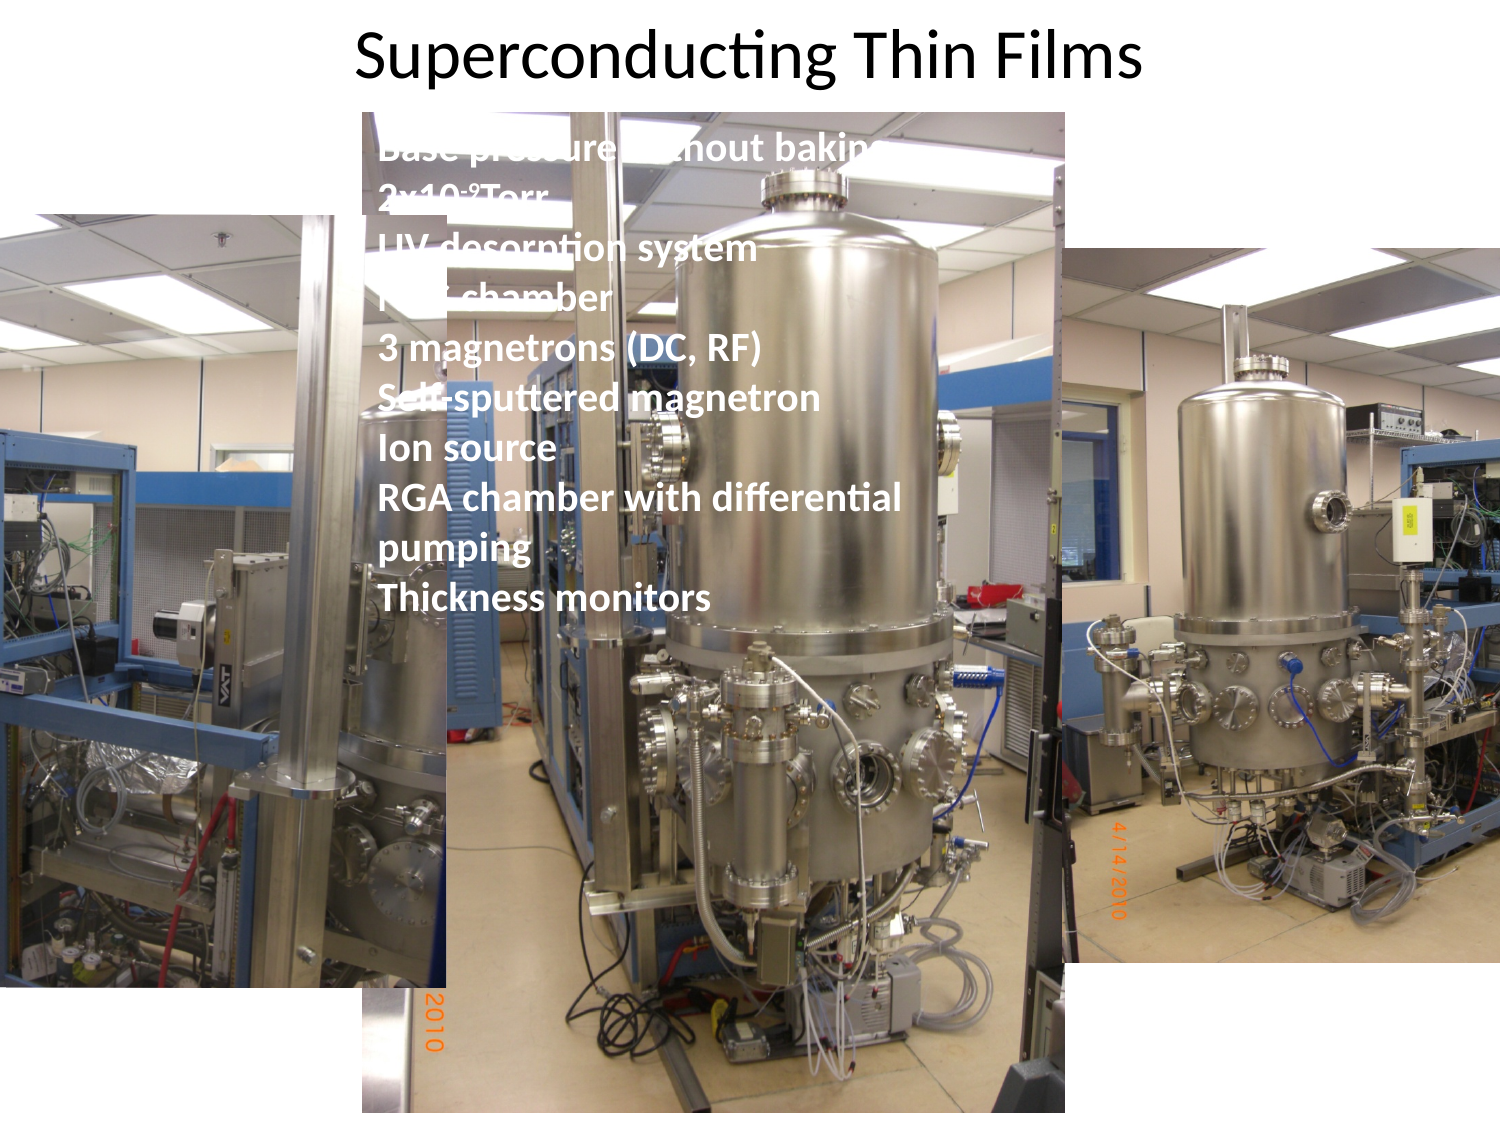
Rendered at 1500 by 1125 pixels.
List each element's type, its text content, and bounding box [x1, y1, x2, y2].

picture [0, 112, 1500, 1113]
title Superconducting Thin Films [112, 0, 1388, 100]
